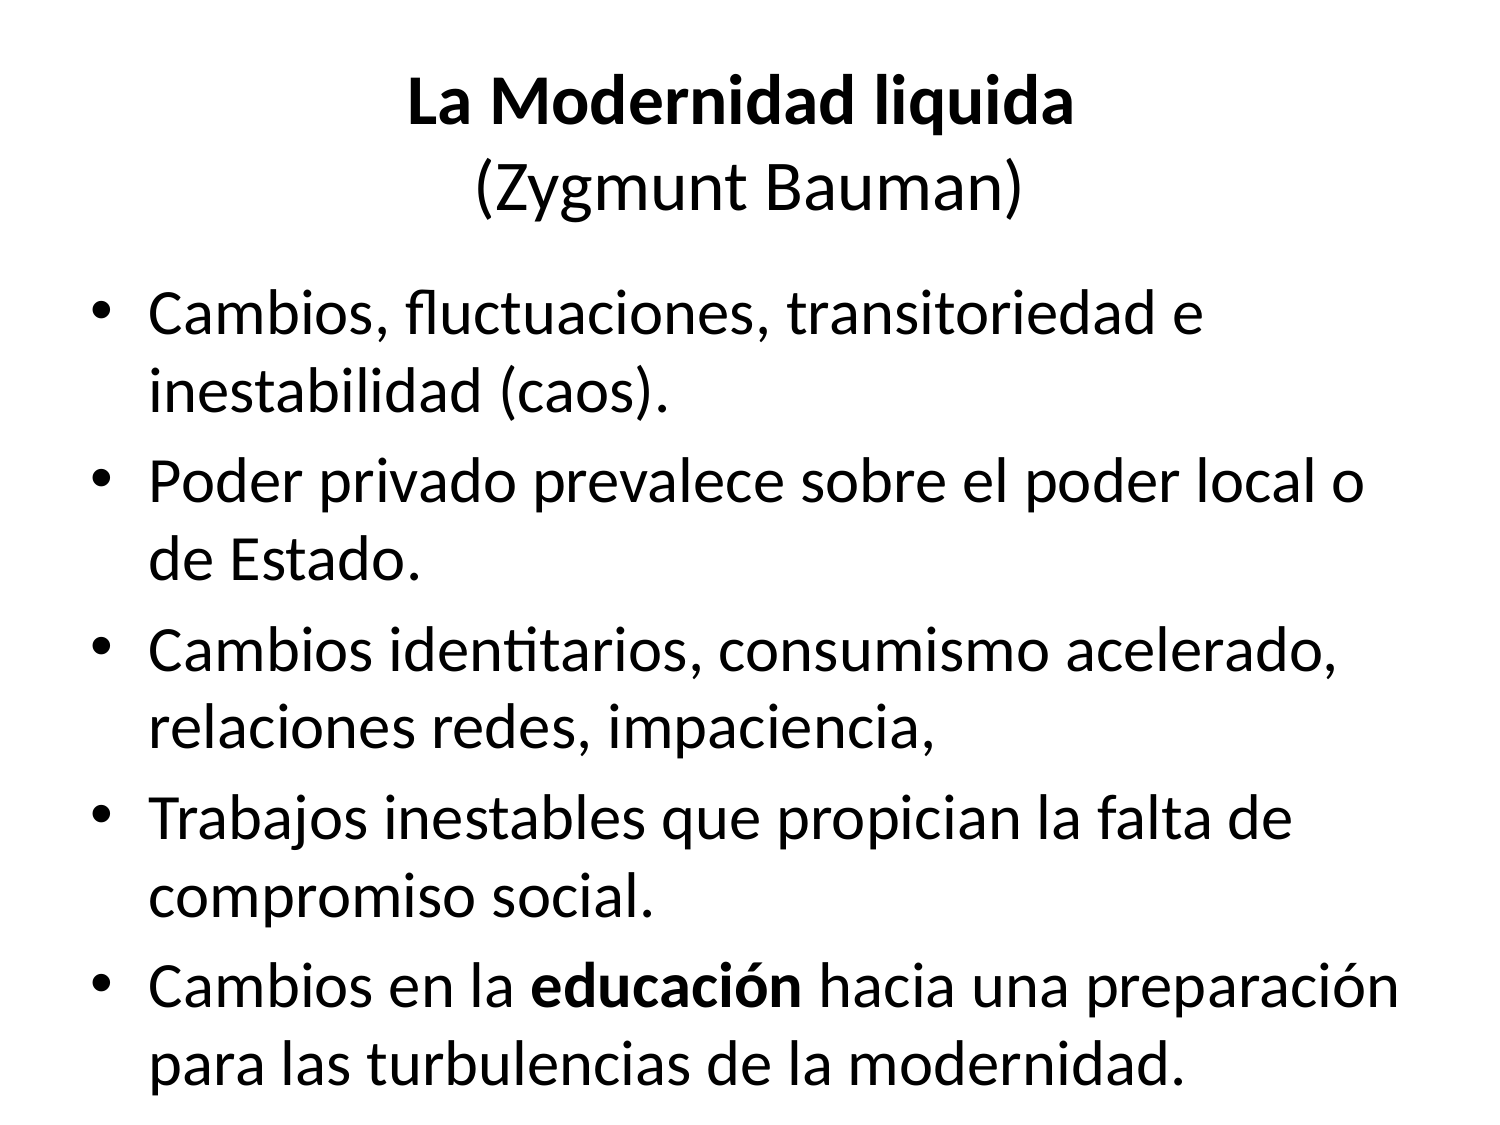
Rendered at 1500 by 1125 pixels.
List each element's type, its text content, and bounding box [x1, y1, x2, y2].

list Cambios, fluctuaciones, transitoriedad e inestabilidad (caos). Poder privado prevalece sobre el poder local o de Estado. Cambios identitarios, consumismo acelerado, relaciones redes, impaciencia, Trabajos inestables que propician la falta de compromiso social. Cambios en la educación hacia una preparación para las turbulencias de la modernidad. [75, 262, 1425, 1125]
title La Modernidad liquida (Zygmunt Bauman) [75, 45, 1425, 233]
